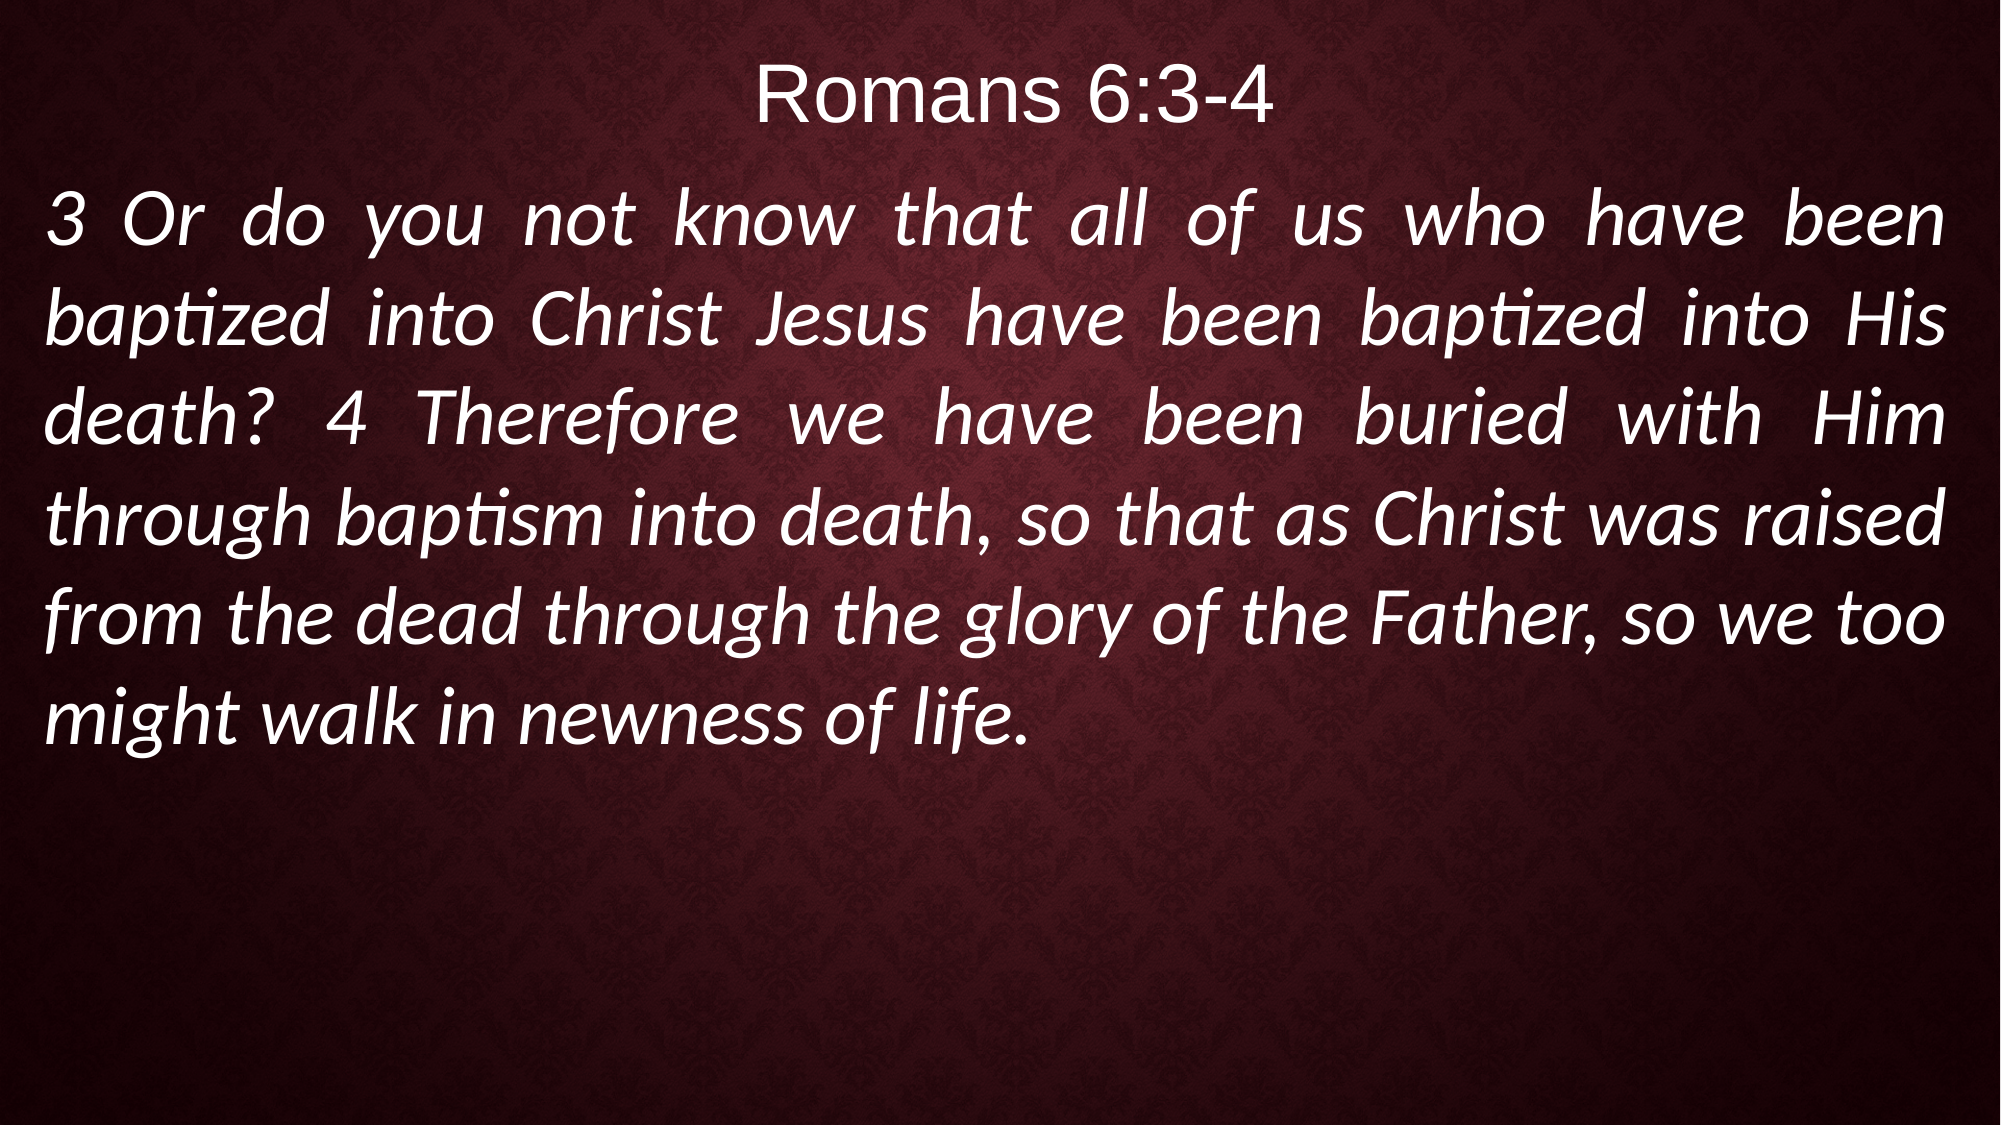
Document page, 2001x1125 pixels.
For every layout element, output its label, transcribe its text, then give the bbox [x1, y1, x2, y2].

text_box 3 Or do you not know that all of us who have been baptized into Christ Jesus have been baptized into His death? 4 Therefore we have been buried with Him through baptism into death, so that as Christ was raised from the dead through the glory of the Father, so we too might walk in newness of life. [28, 154, 1965, 859]
text_box Romans 6:3-4 [55, 31, 1974, 146]
